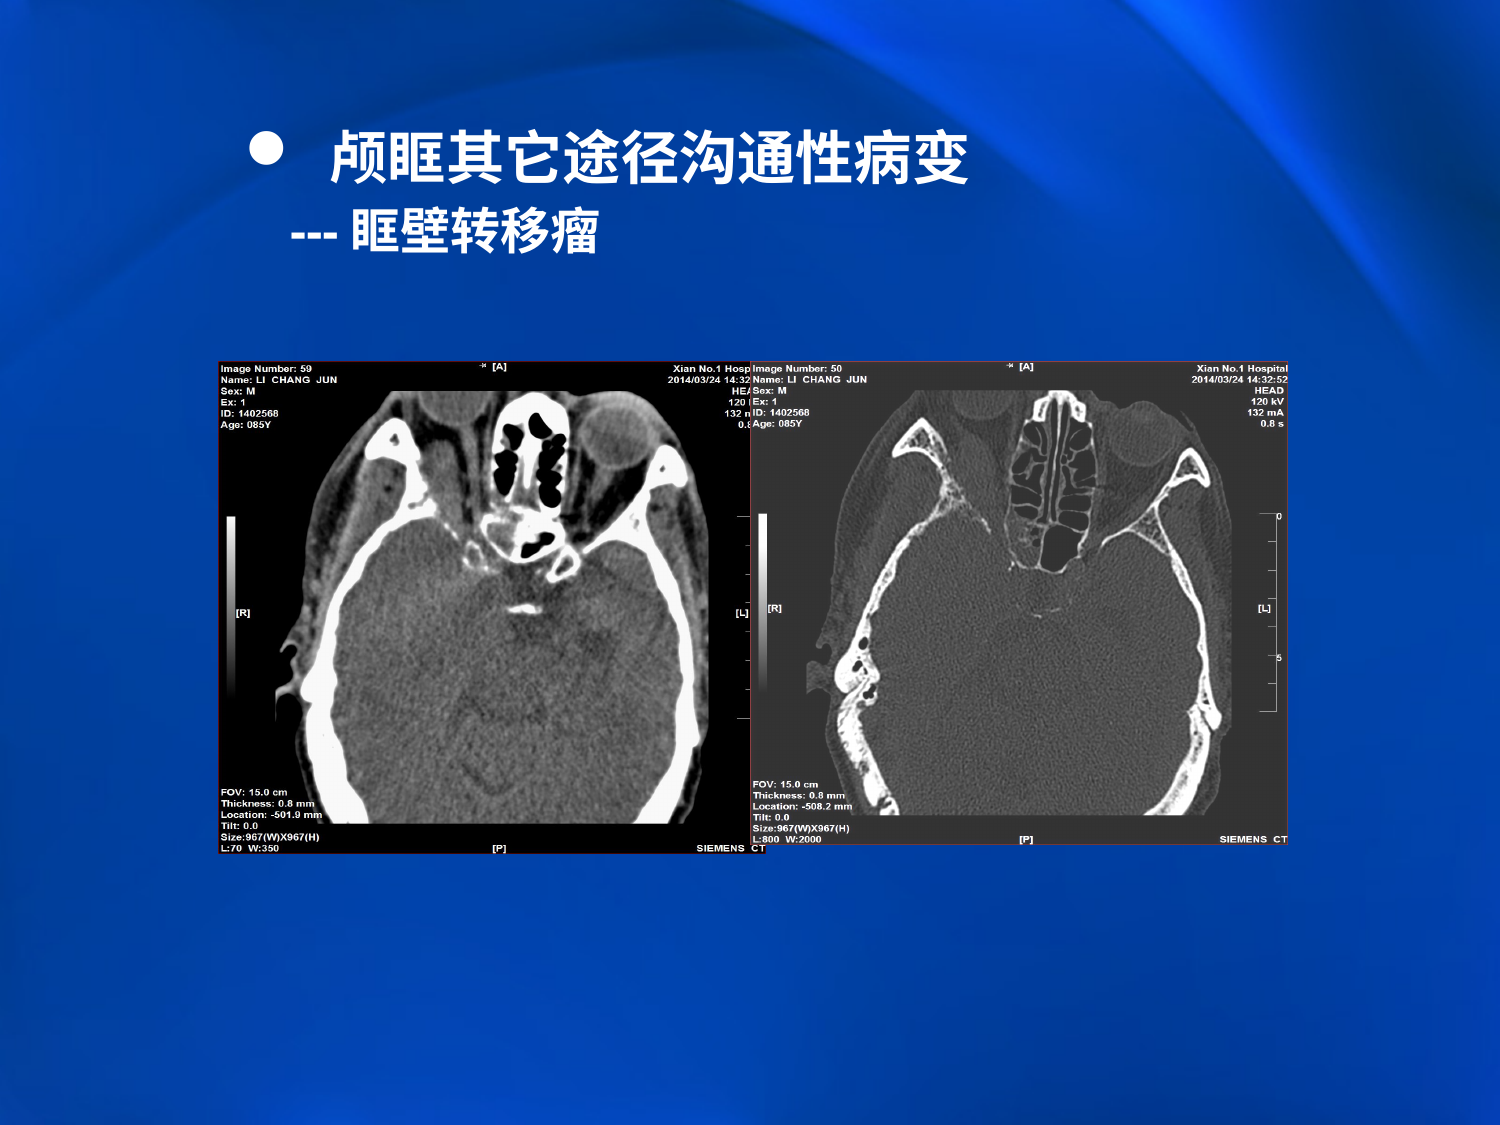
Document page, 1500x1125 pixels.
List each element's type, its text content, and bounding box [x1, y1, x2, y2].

text_box 颅眶其它途径沟通性病变 ---眶壁转移瘤 [229, 113, 986, 269]
picture [0, 0, 1500, 1125]
